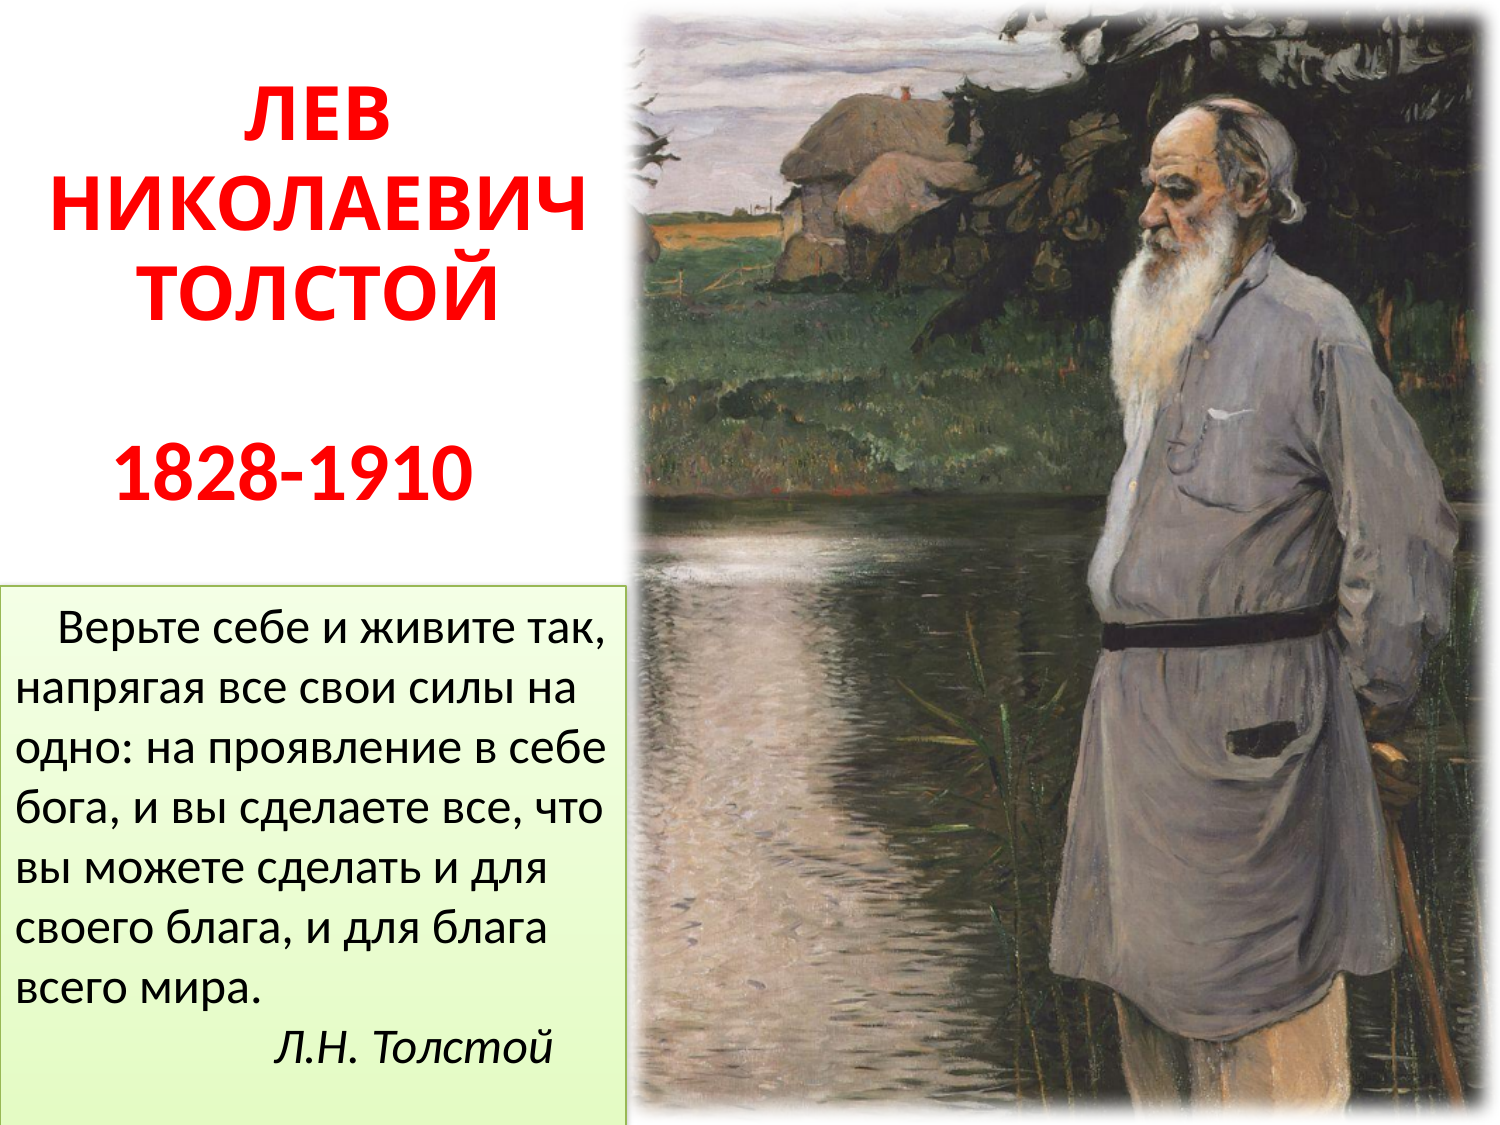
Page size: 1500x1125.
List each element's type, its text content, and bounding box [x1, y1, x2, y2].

text_box Верьте себе и живите так, напрягая все свои силы на одно: на проявление в себе бога, и вы сделаете все, что вы можете сделать и для своего блага, и для блага всего мира. Л.Н. Толстой [0, 585, 615, 1125]
text_box ЛЕВ НИКОЛАЕВИЧ ТОЛСТОЙ [0, 58, 615, 344]
picture [620, 0, 1500, 1125]
text_box 1828-1910 [58, 410, 551, 525]
